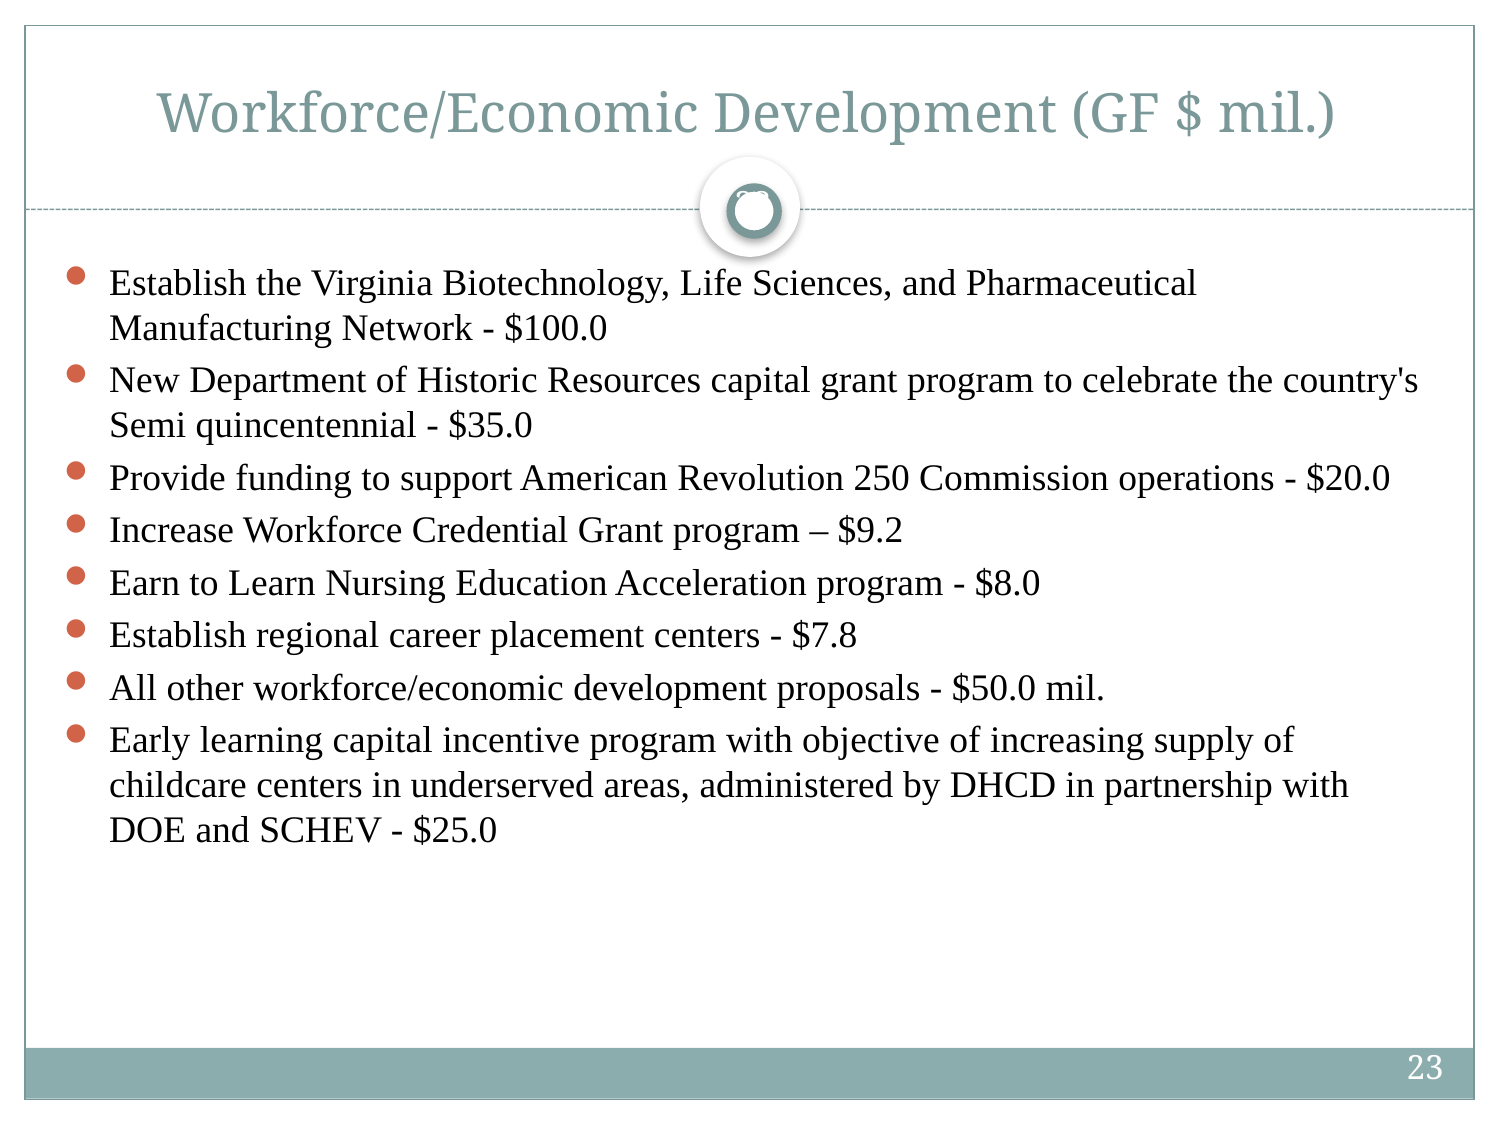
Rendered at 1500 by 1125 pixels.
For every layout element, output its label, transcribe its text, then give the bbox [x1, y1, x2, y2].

list Establish the Virginia Biotechnology, Life Sciences, and Pharmaceutical Manufacturing Network - $100.0 New Department of Historic Resources capital grant program to celebrate the country's Semi quincentennial - $35.0 Provide funding to support American Revolution 250 Commission operations - $20.0 Increase Workforce Credential Grant program – $9.2 Earn to Learn Nursing Education Acceleration program - $8.0 Establish regional career placement centers - $7.8 All other workforce/economic development proposals - $50.0 mil. Early learning capital incentive program with objective of increasing supply of childcare centers in underserved areas, administered by DHCD in partnership with DOE and SCHEV - $25.0 [49, 250, 1445, 1001]
title Workforce/Economic Development (GF $ mil.) [47, 26, 1447, 152]
slide_number 23 [715, 168, 791, 241]
